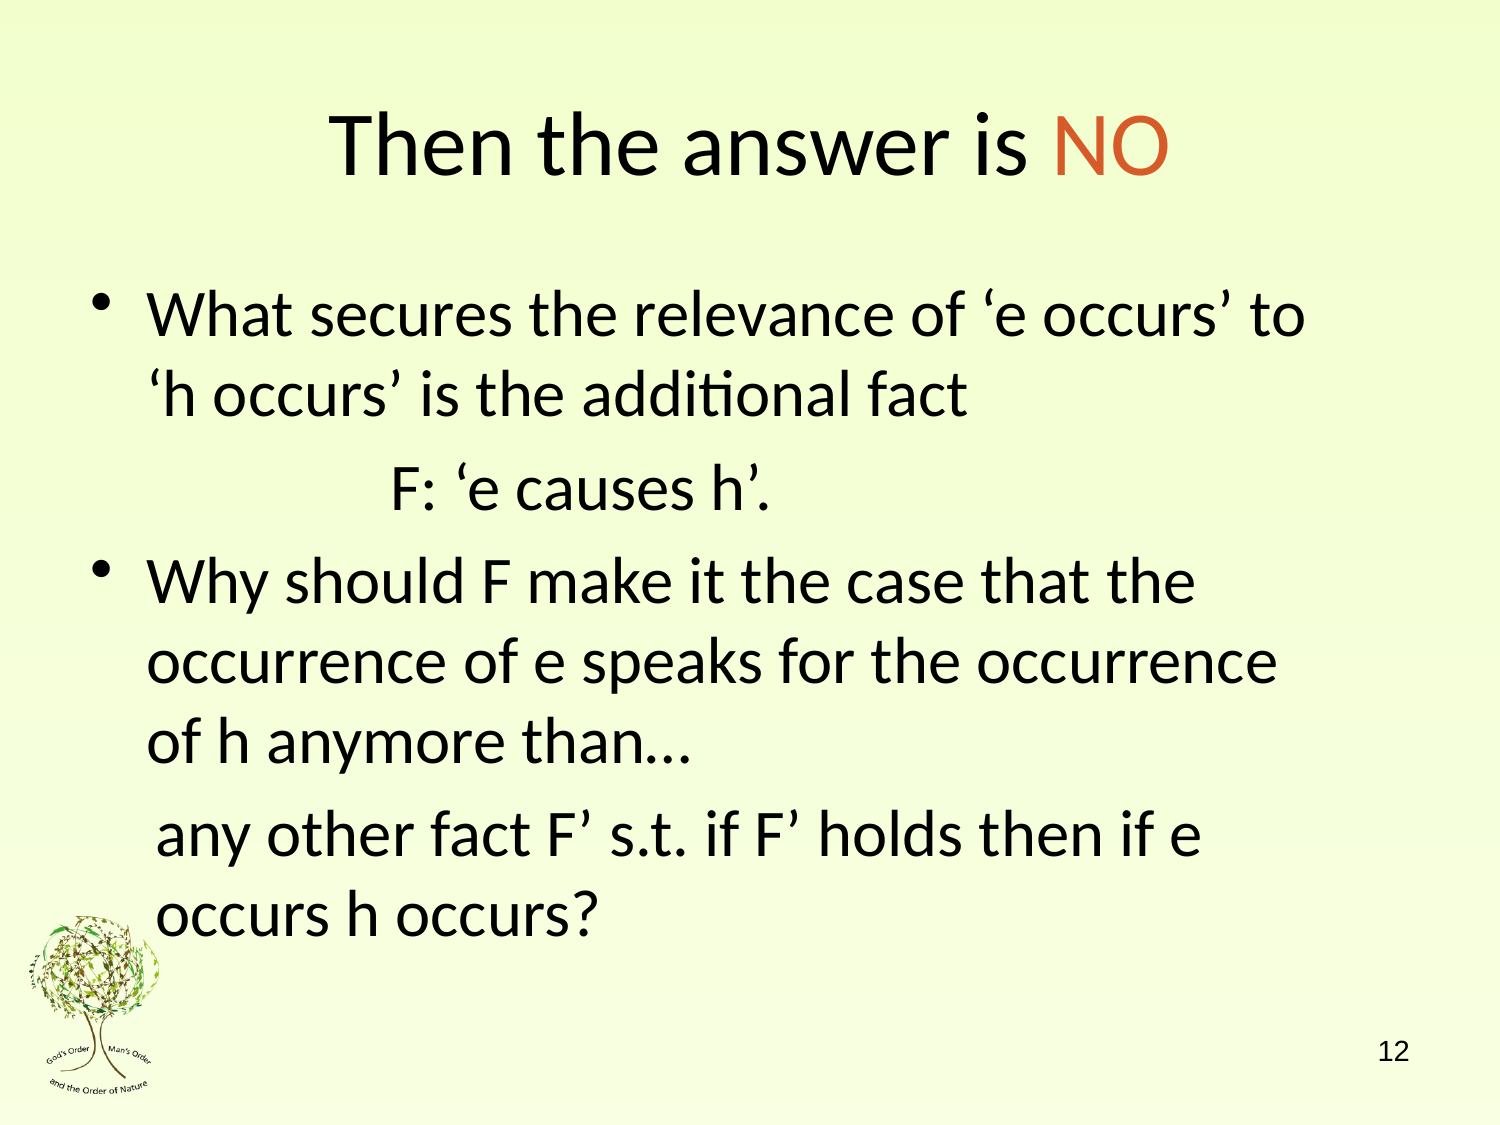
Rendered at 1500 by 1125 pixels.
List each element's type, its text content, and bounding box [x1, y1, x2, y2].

picture [29, 916, 159, 1094]
slide_number 12 [1074, 1024, 1425, 1103]
list What secures the relevance of ‘e occurs’ to ‘h occurs’ is the additional fact F: ‘e causes h’. Why should F make it the case that the occurrence of e speaks for the occurrence of h anymore than… any other fact F’ s.t. if F’ holds then if e occurs h occurs? [75, 262, 1365, 1005]
title Then the answer is NO [75, 45, 1425, 233]
